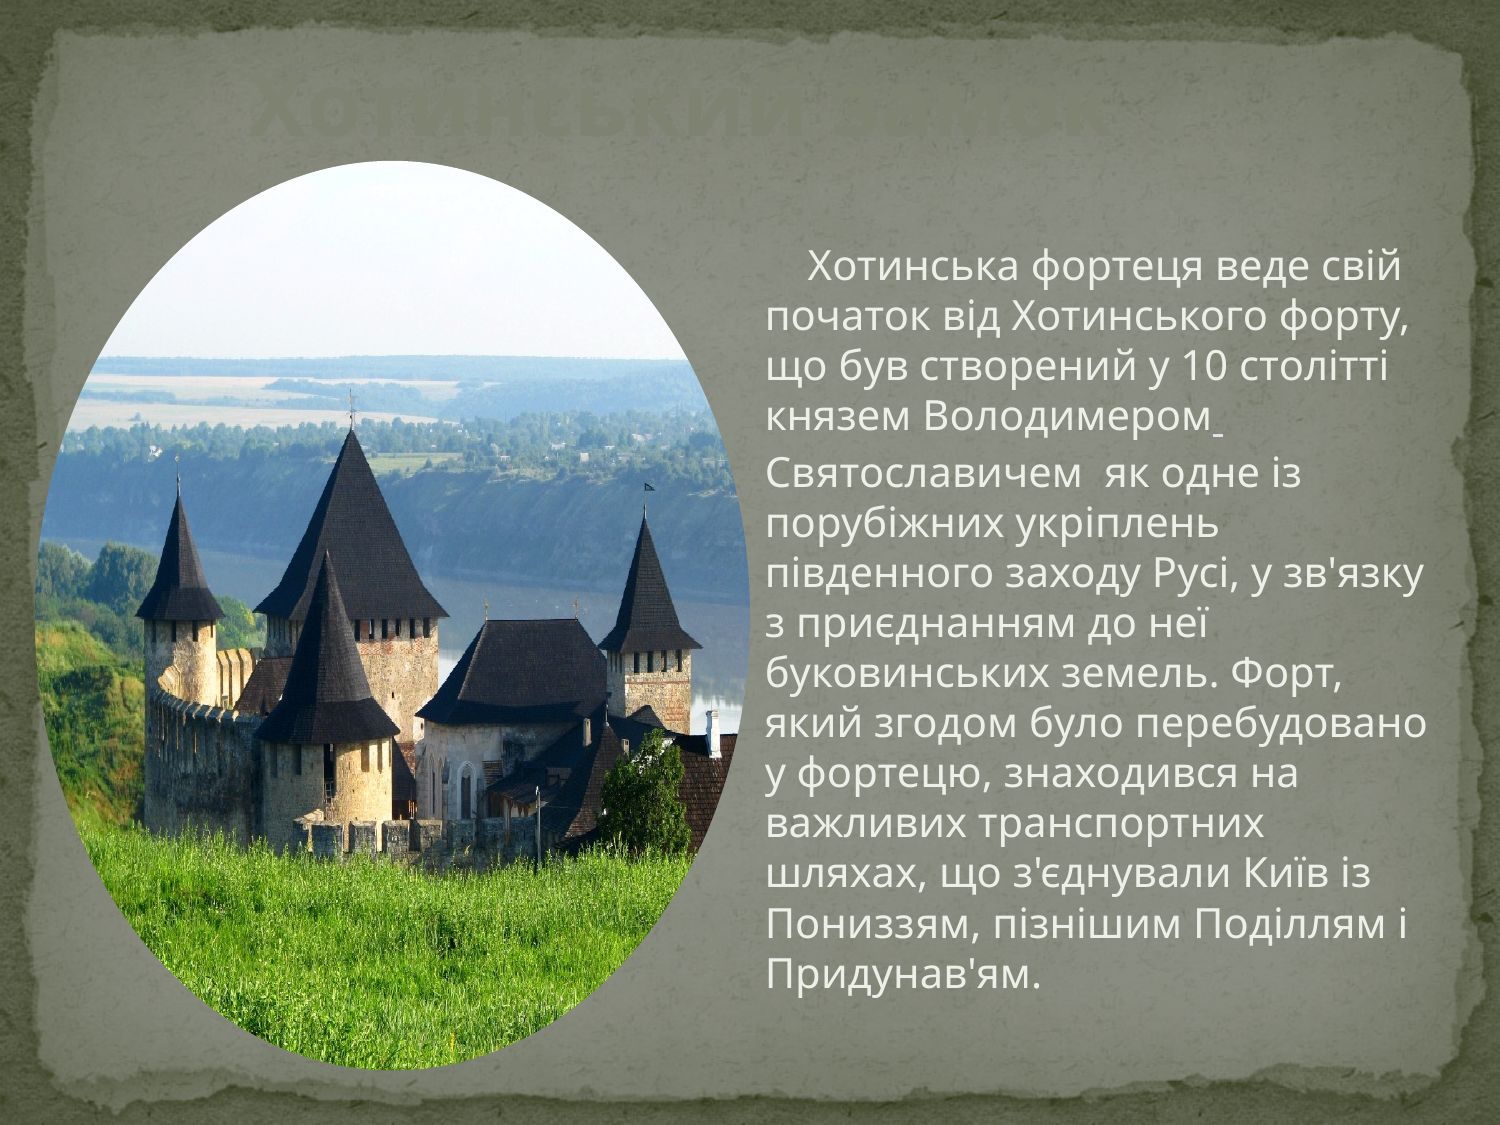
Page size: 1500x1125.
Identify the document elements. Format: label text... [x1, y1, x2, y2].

text_box Хотинська фортеця веде свій початок від Хотинського форту, що був створений у 10 столітті князем Володимером Святославичем як одне із порубіжних укріплень південного заходу Русі, у зв'язку з приєднанням до неї буковинських земель. Форт, який згодом було перебудовано у фортецю, знаходився на важливих транспортних шляхах, що з'єднували Київ із Пониззям, пізнішим Поділлям і Придунав'ям. [760, 231, 1447, 1004]
title Хотинський замок [74, 0, 1425, 161]
picture [34, 160, 751, 1071]
